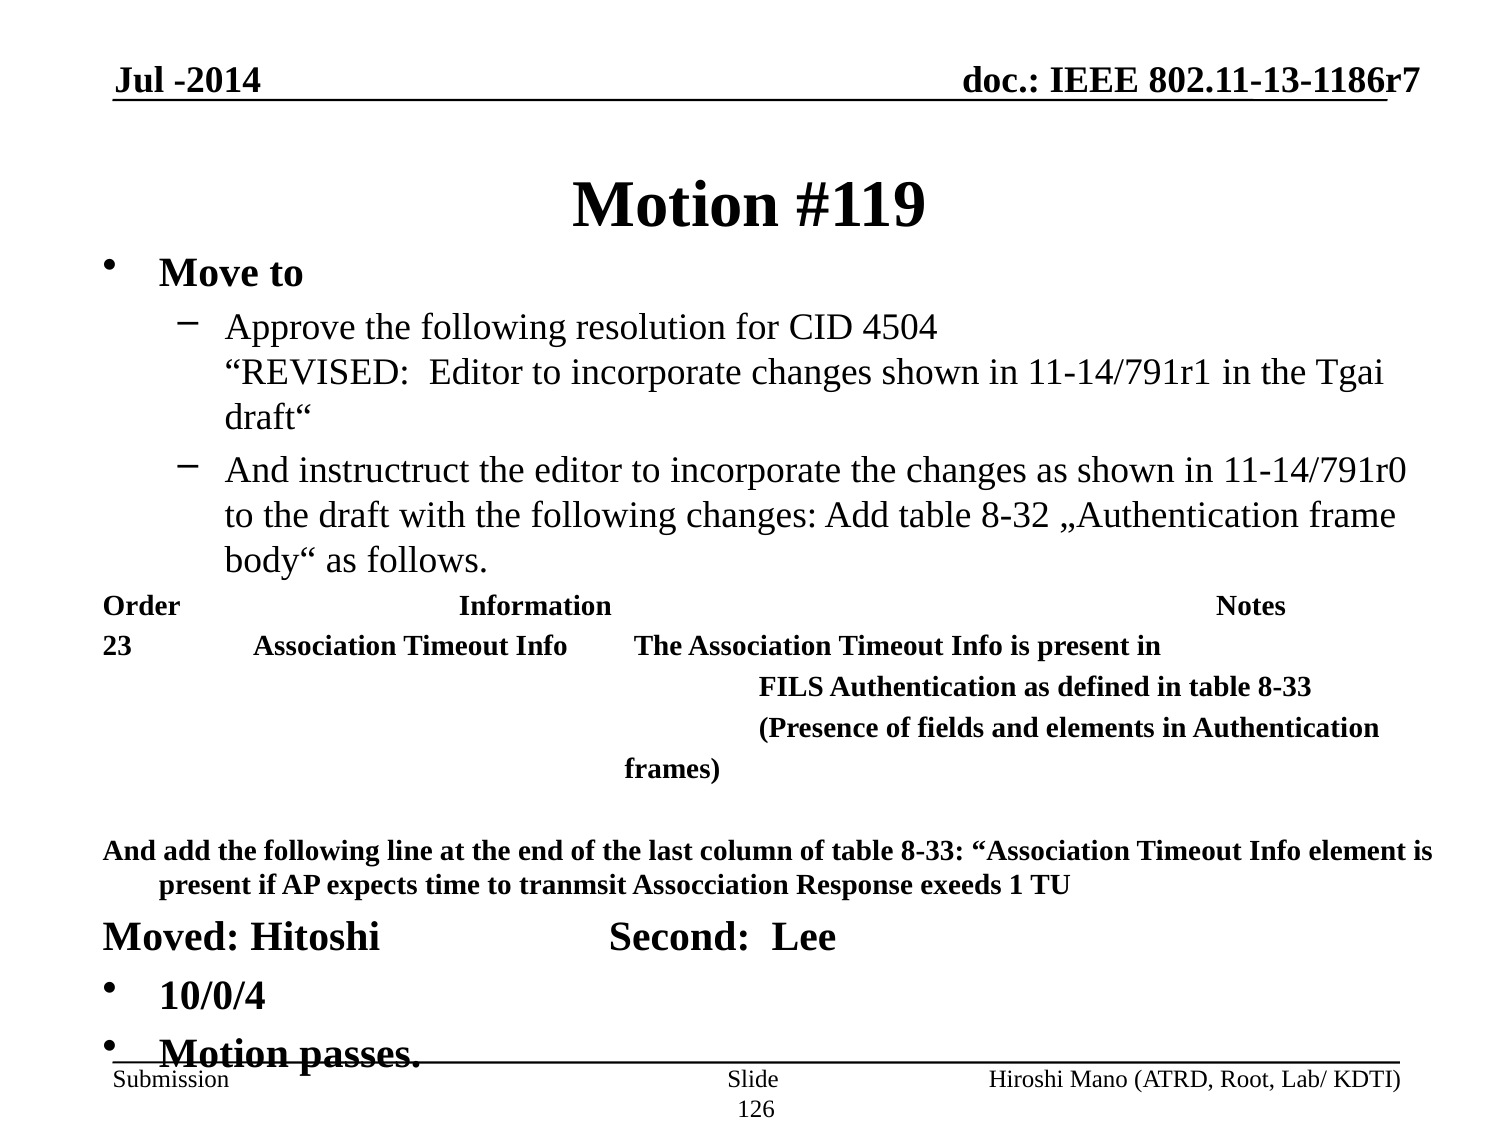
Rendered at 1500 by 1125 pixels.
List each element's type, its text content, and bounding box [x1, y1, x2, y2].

title Motion #119 [112, 112, 1388, 237]
slide_number Jul -2014 [114, 54, 274, 101]
list Move to Approve the following resolution for CID 4504 “REVISED: Editor to incorporate changes shown in 11-14/791r1 in the Tgai draft“ And instructruct the editor to incorporate the changes as shown in 11-14/791r0 to the draft with the following changes: Add table 8-32 „Authentication frame body“ as follows. Order Information Notes Association Timeout Info The Association Timeout Info is present in FILS Authentication as defined in table 8-33 (Presence of fields and elements in Authentication frames) And add the following line at the end of the last column of table 8-33: “Association Timeout Info element is present if AP expects time to tranmsit Assocciation Response exeeds 1 TU Moved: Hitoshi Second: Lee 10/0/4 Motion passes. [87, 237, 1451, 913]
footer Hiroshi Mano (ATRD, Root, Lab/ KDTI) [984, 1061, 1402, 1093]
slide_number Slide 126 [712, 1061, 800, 1093]
